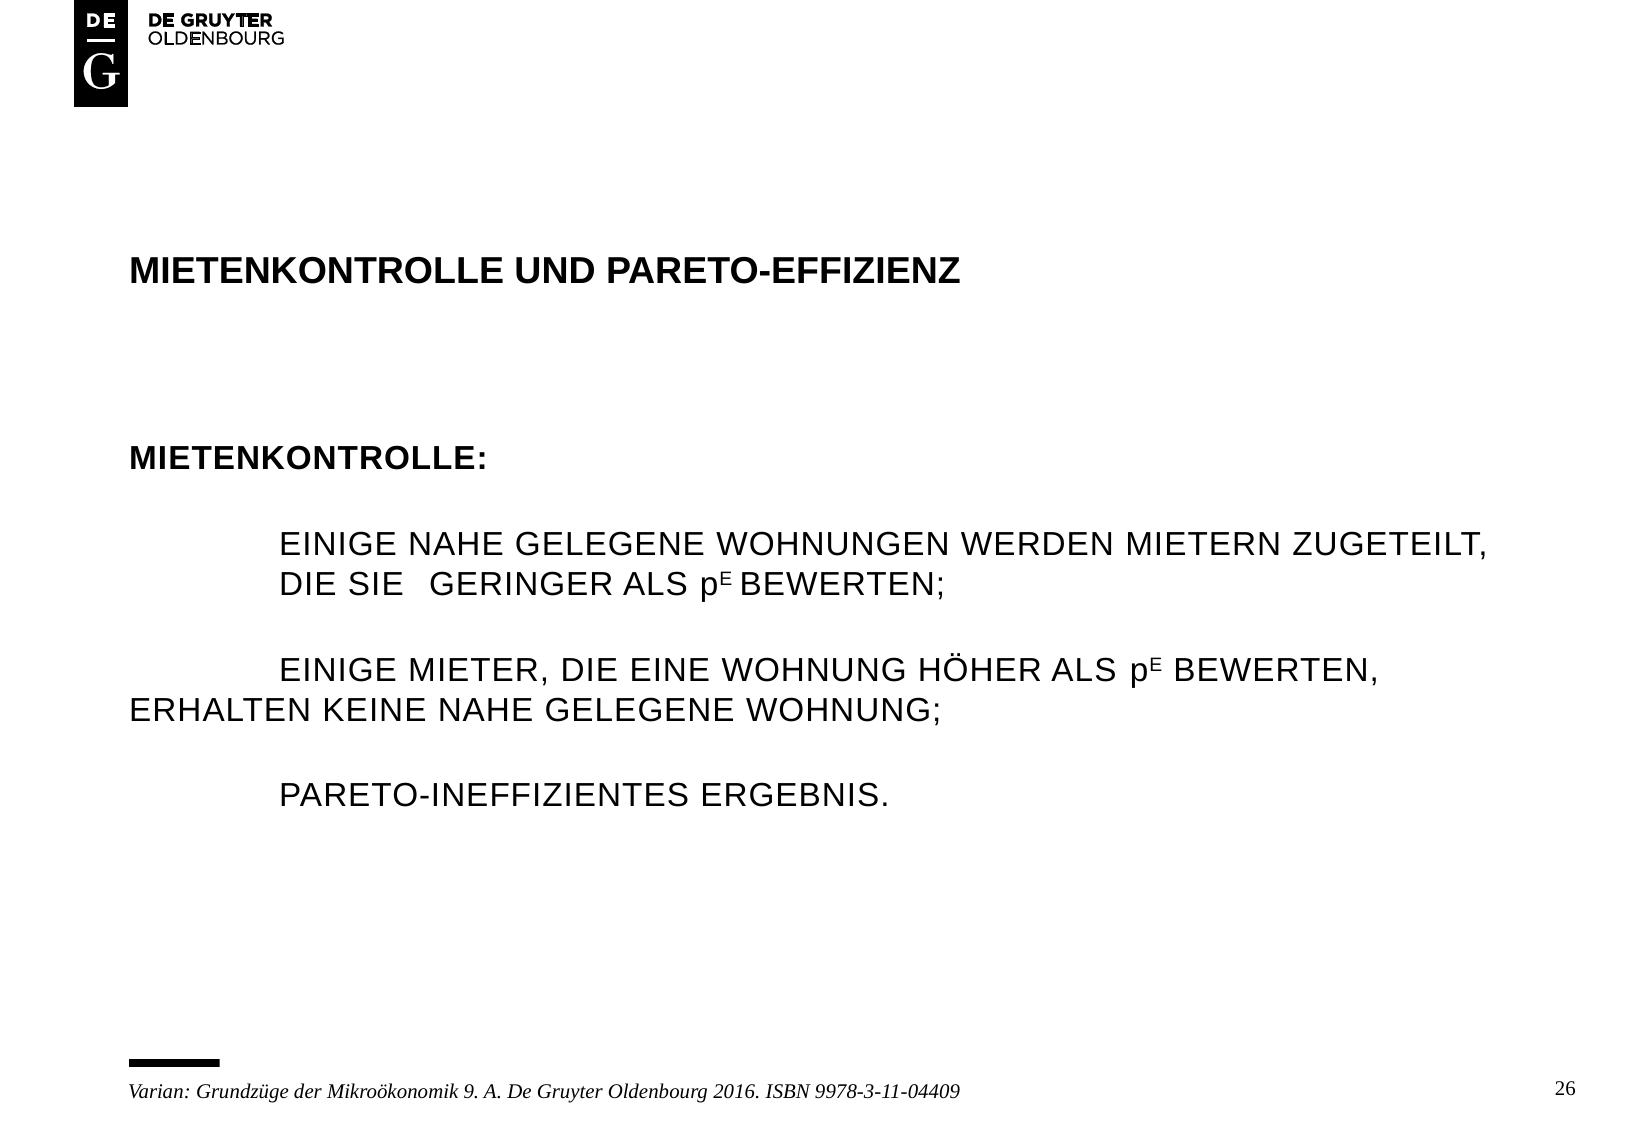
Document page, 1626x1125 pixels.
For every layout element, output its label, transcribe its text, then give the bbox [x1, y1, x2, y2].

title Mietenkontrolle und Pareto-Effizienz [129, 245, 1556, 328]
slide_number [128, 1077, 1539, 1108]
list Mietenkontrolle: einige nahe gelegene Wohnungen werden Mietern zugeteilt, die sie geringer als pe bewerten; einige Mieter, die eine Wohnung höher als pe bewerten, erhalten keine nahe gelegene Wohnung; Pareto-ineffizientes Ergebnis. [129, 355, 1556, 1018]
slide_number 26 [1554, 1074, 1614, 1104]
